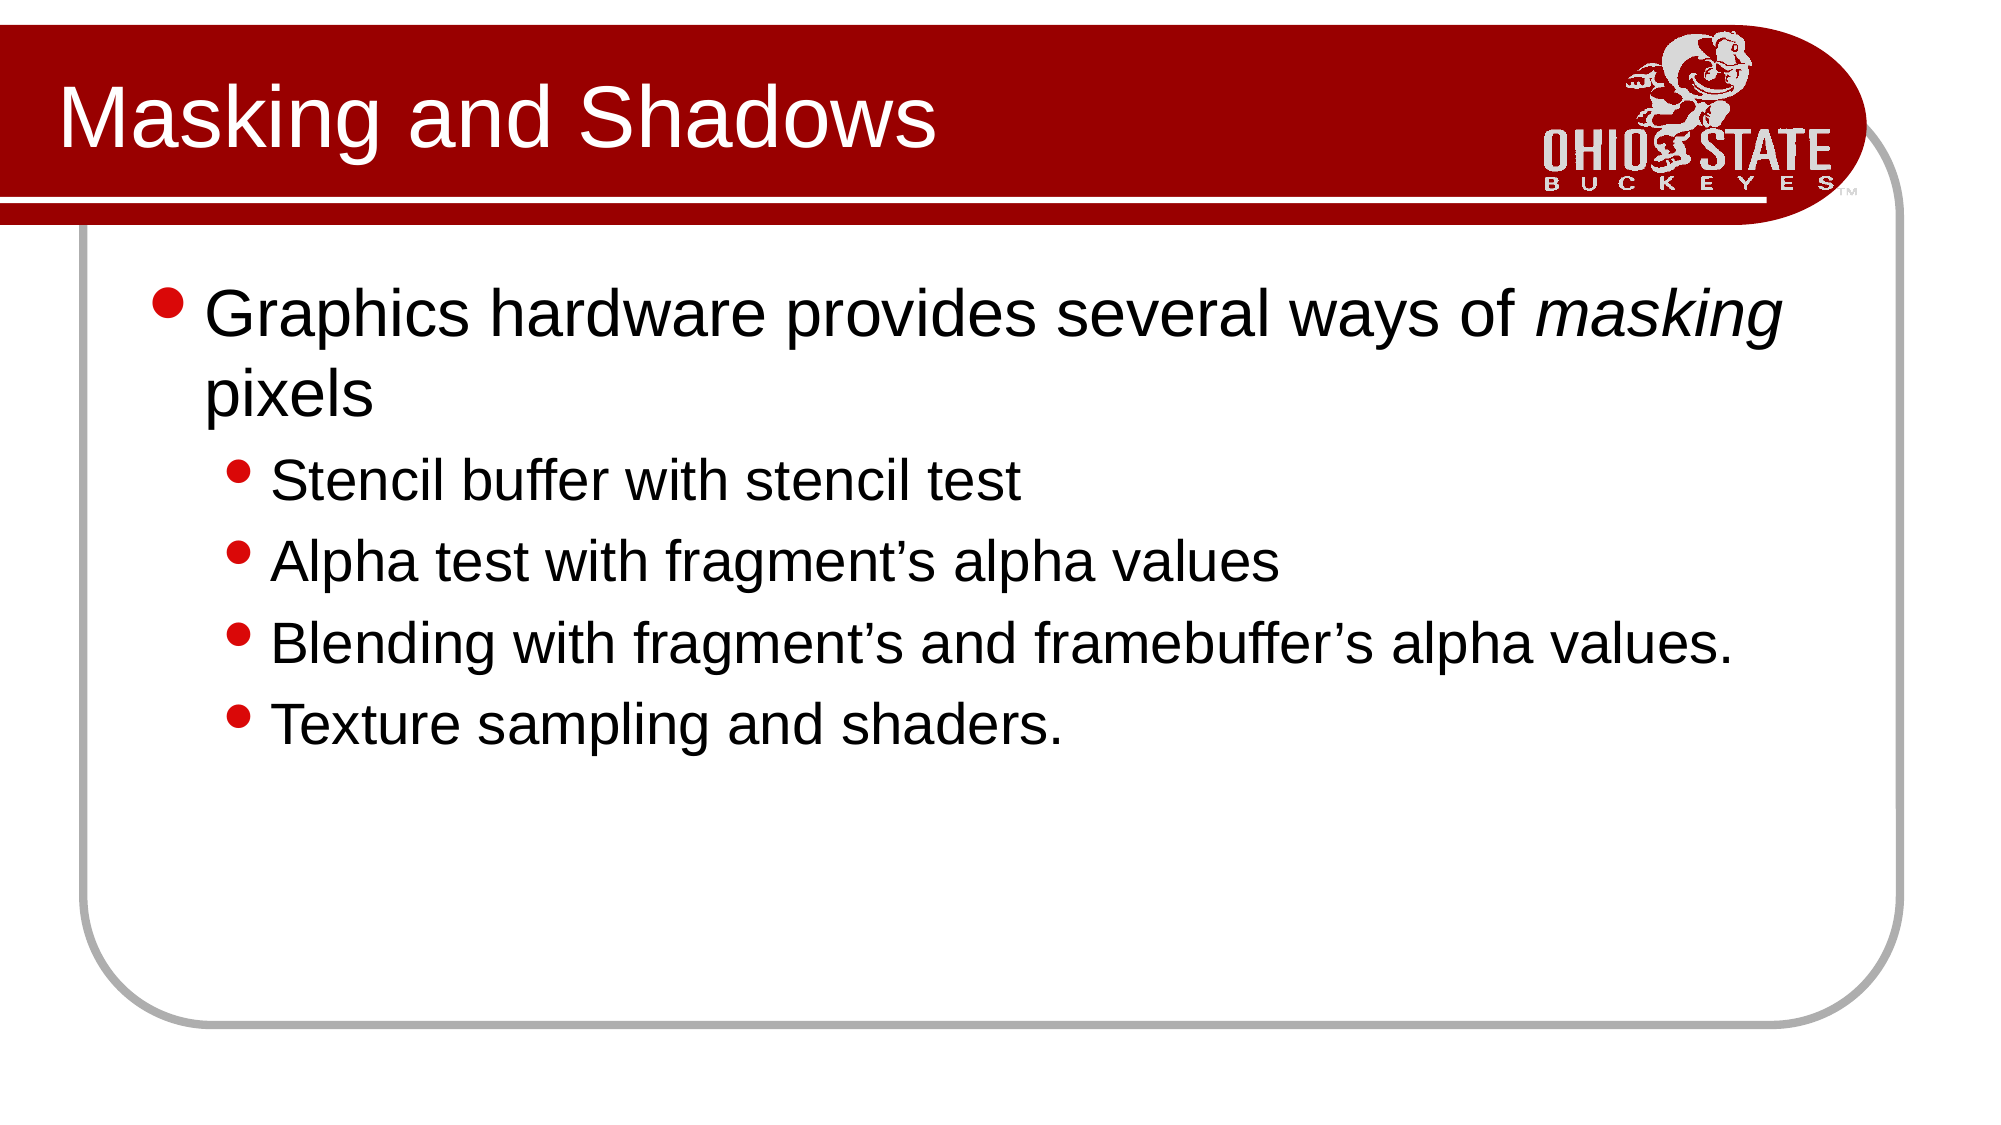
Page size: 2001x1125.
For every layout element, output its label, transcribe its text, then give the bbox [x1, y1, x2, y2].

title Masking and Shadows [42, 37, 1601, 188]
list Graphics hardware provides several ways of masking pixels Stencil buffer with stencil test Alpha test with fragment’s alpha values Blending with fragment’s and framebuffer’s alpha values. Texture sampling and shaders. [133, 262, 1867, 988]
